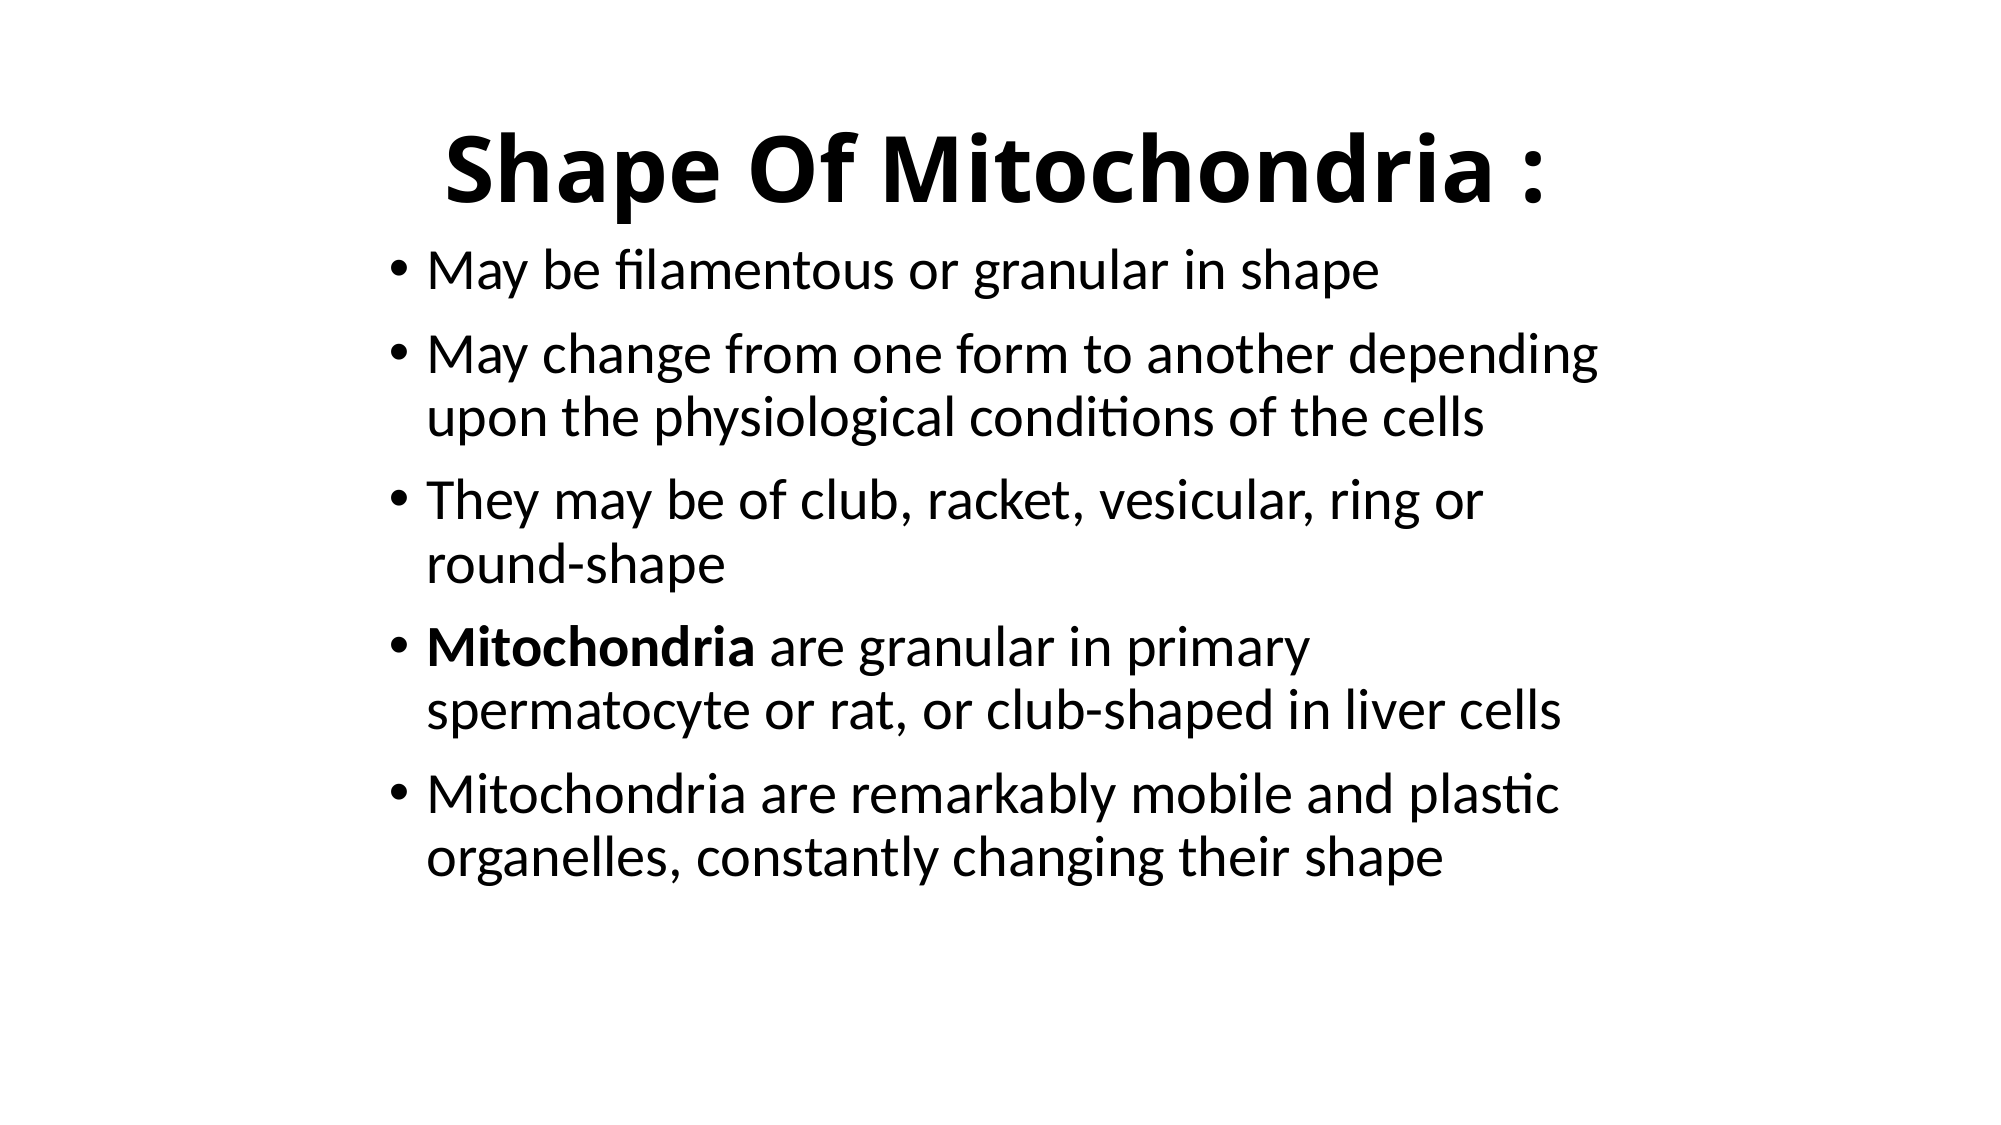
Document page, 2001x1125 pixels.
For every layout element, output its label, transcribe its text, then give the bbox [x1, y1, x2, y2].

title Shape Of Mitochondria : [429, 90, 1573, 231]
list May be filamentous or granular in shape May change from one form to another depending upon the physiological conditions of the cells They may be of club, racket, vesicular, ring or round-shape Mitochondria are granular in primary spermatocyte or rat, or club-shaped in liver cells Mitochondria are remarkably mobile and plastic organelles, constantly changing their shape [373, 231, 1650, 1047]
